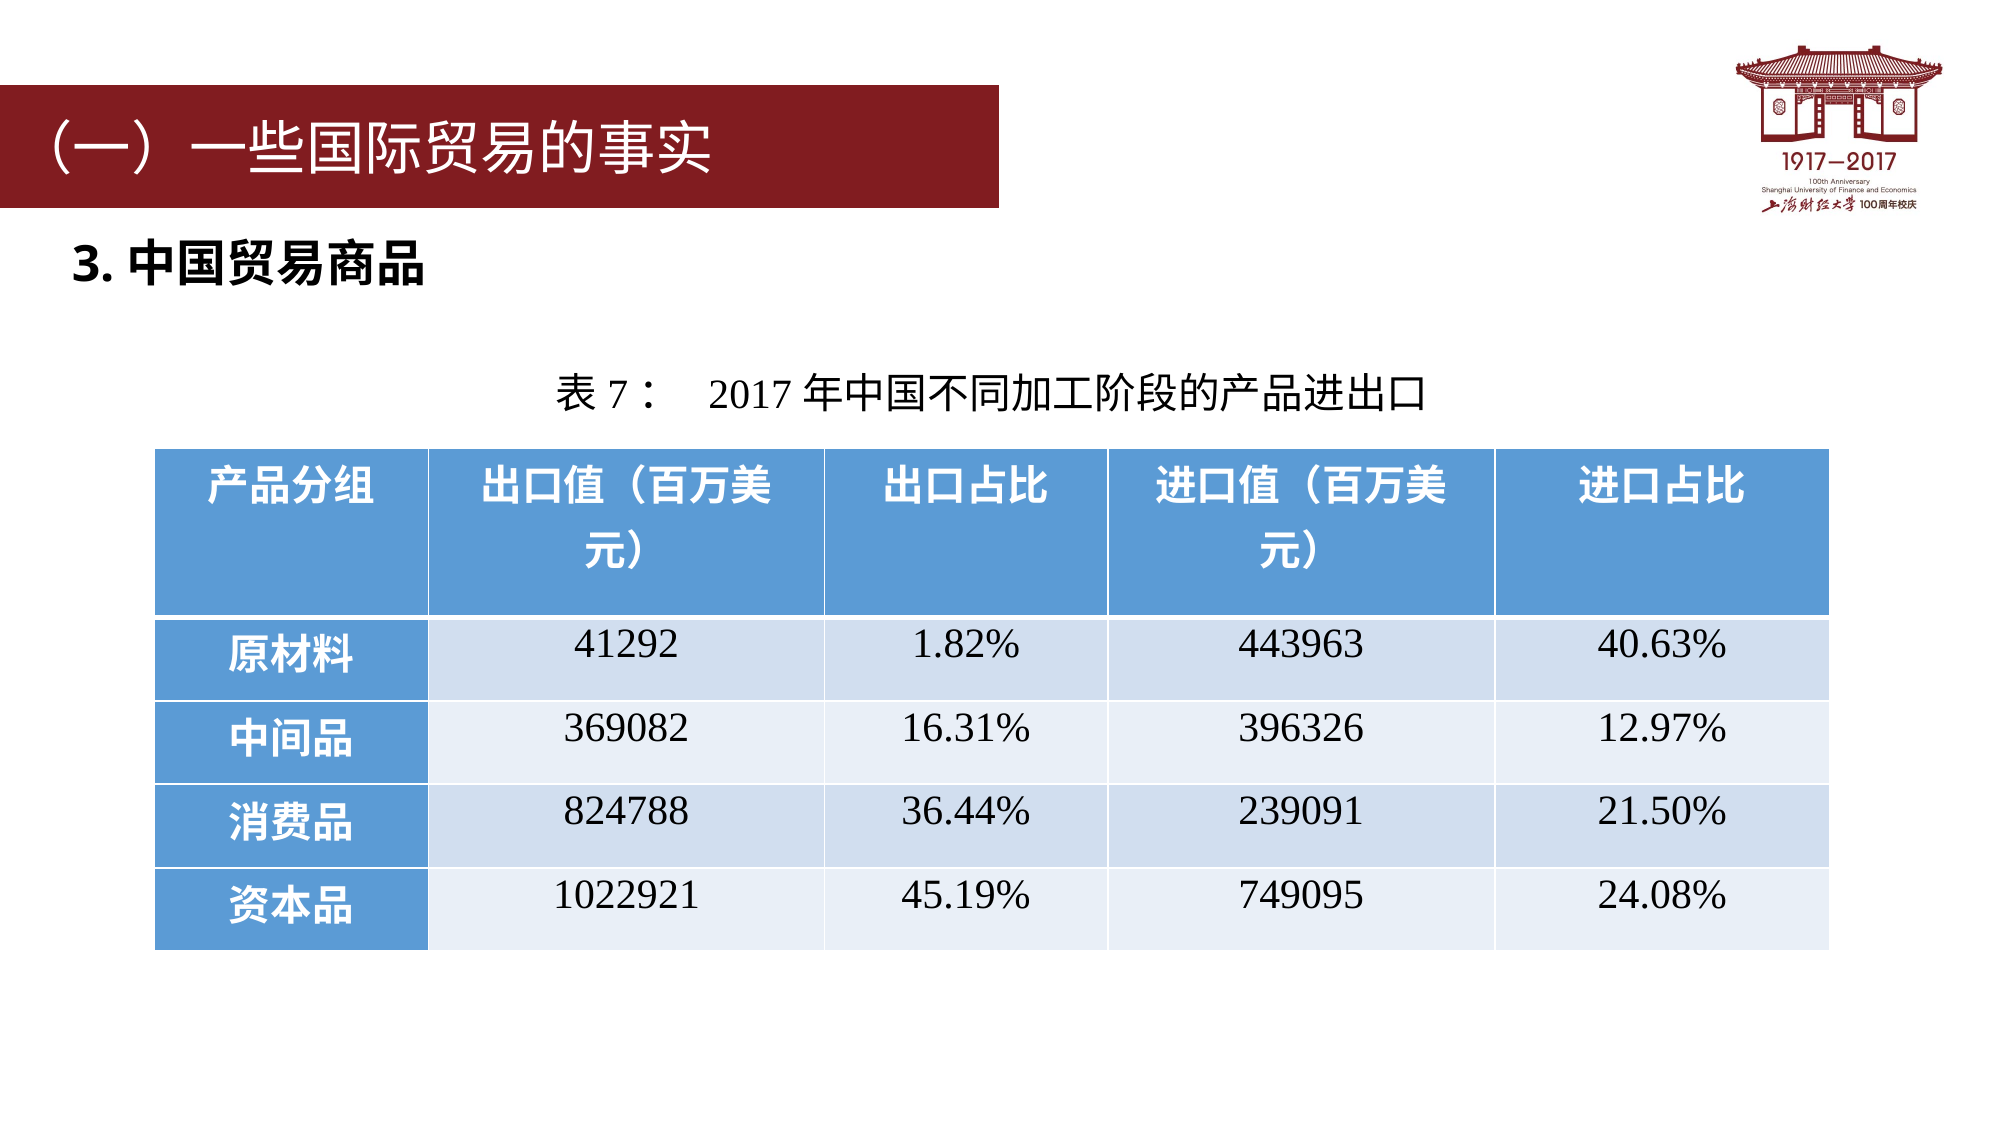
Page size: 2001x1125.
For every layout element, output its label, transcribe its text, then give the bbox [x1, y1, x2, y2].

picture [1675, 11, 2001, 236]
table_cell 41292 [429, 620, 824, 700]
table_header 进口占比 [1496, 449, 1829, 615]
table_cell 12.97% [1496, 702, 1829, 783]
table_cell 239091 [1109, 785, 1494, 867]
table_cell 21.50% [1496, 785, 1829, 867]
table_cell 原材料 [155, 620, 428, 700]
table_cell 45.19% [825, 869, 1107, 950]
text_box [0, 85, 998, 208]
table_cell 资本品 [155, 869, 428, 950]
table_cell 中间品 [155, 702, 428, 783]
table_cell 749095 [1109, 869, 1494, 950]
table_cell 16.31% [825, 702, 1107, 783]
table_cell 1022921 [429, 869, 824, 950]
table_header 出口占比 [825, 449, 1107, 615]
table_cell 443963 [1109, 620, 1494, 700]
table_cell 1.82% [825, 620, 1107, 700]
table_cell 36.44% [825, 785, 1107, 867]
table_cell 消费品 [155, 785, 428, 867]
table_cell 24.08% [1496, 869, 1829, 950]
text_box 表7： 2017年中国不同加工阶段的产品进出口 [540, 359, 1444, 425]
table_cell 396326 [1109, 702, 1494, 783]
table_cell 824788 [429, 785, 824, 867]
table_cell 369082 [429, 702, 824, 783]
table_header 进口值（百万美元） [1109, 449, 1494, 615]
table_header 产品分组 [155, 449, 428, 615]
table_header 出口值（百万美元） [429, 449, 824, 615]
table_cell 40.63% [1496, 620, 1829, 700]
text_box 3.中国贸易商品 [57, 223, 2000, 299]
